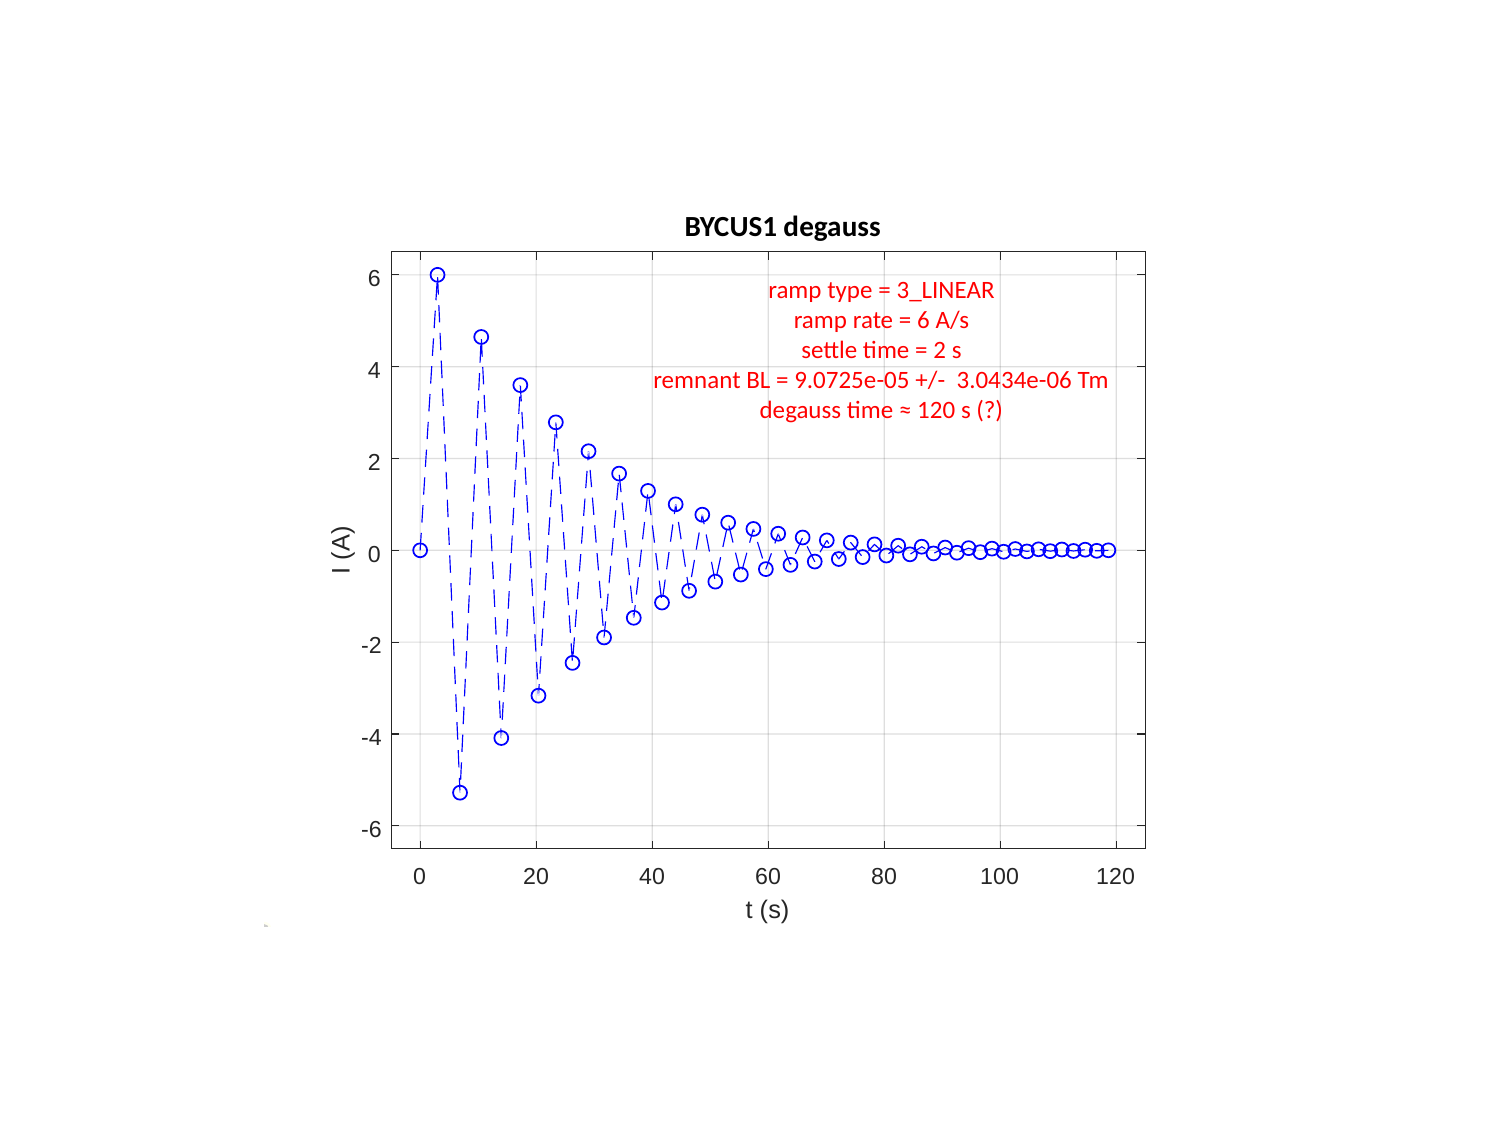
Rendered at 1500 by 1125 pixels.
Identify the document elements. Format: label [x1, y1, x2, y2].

picture [264, 197, 1236, 927]
